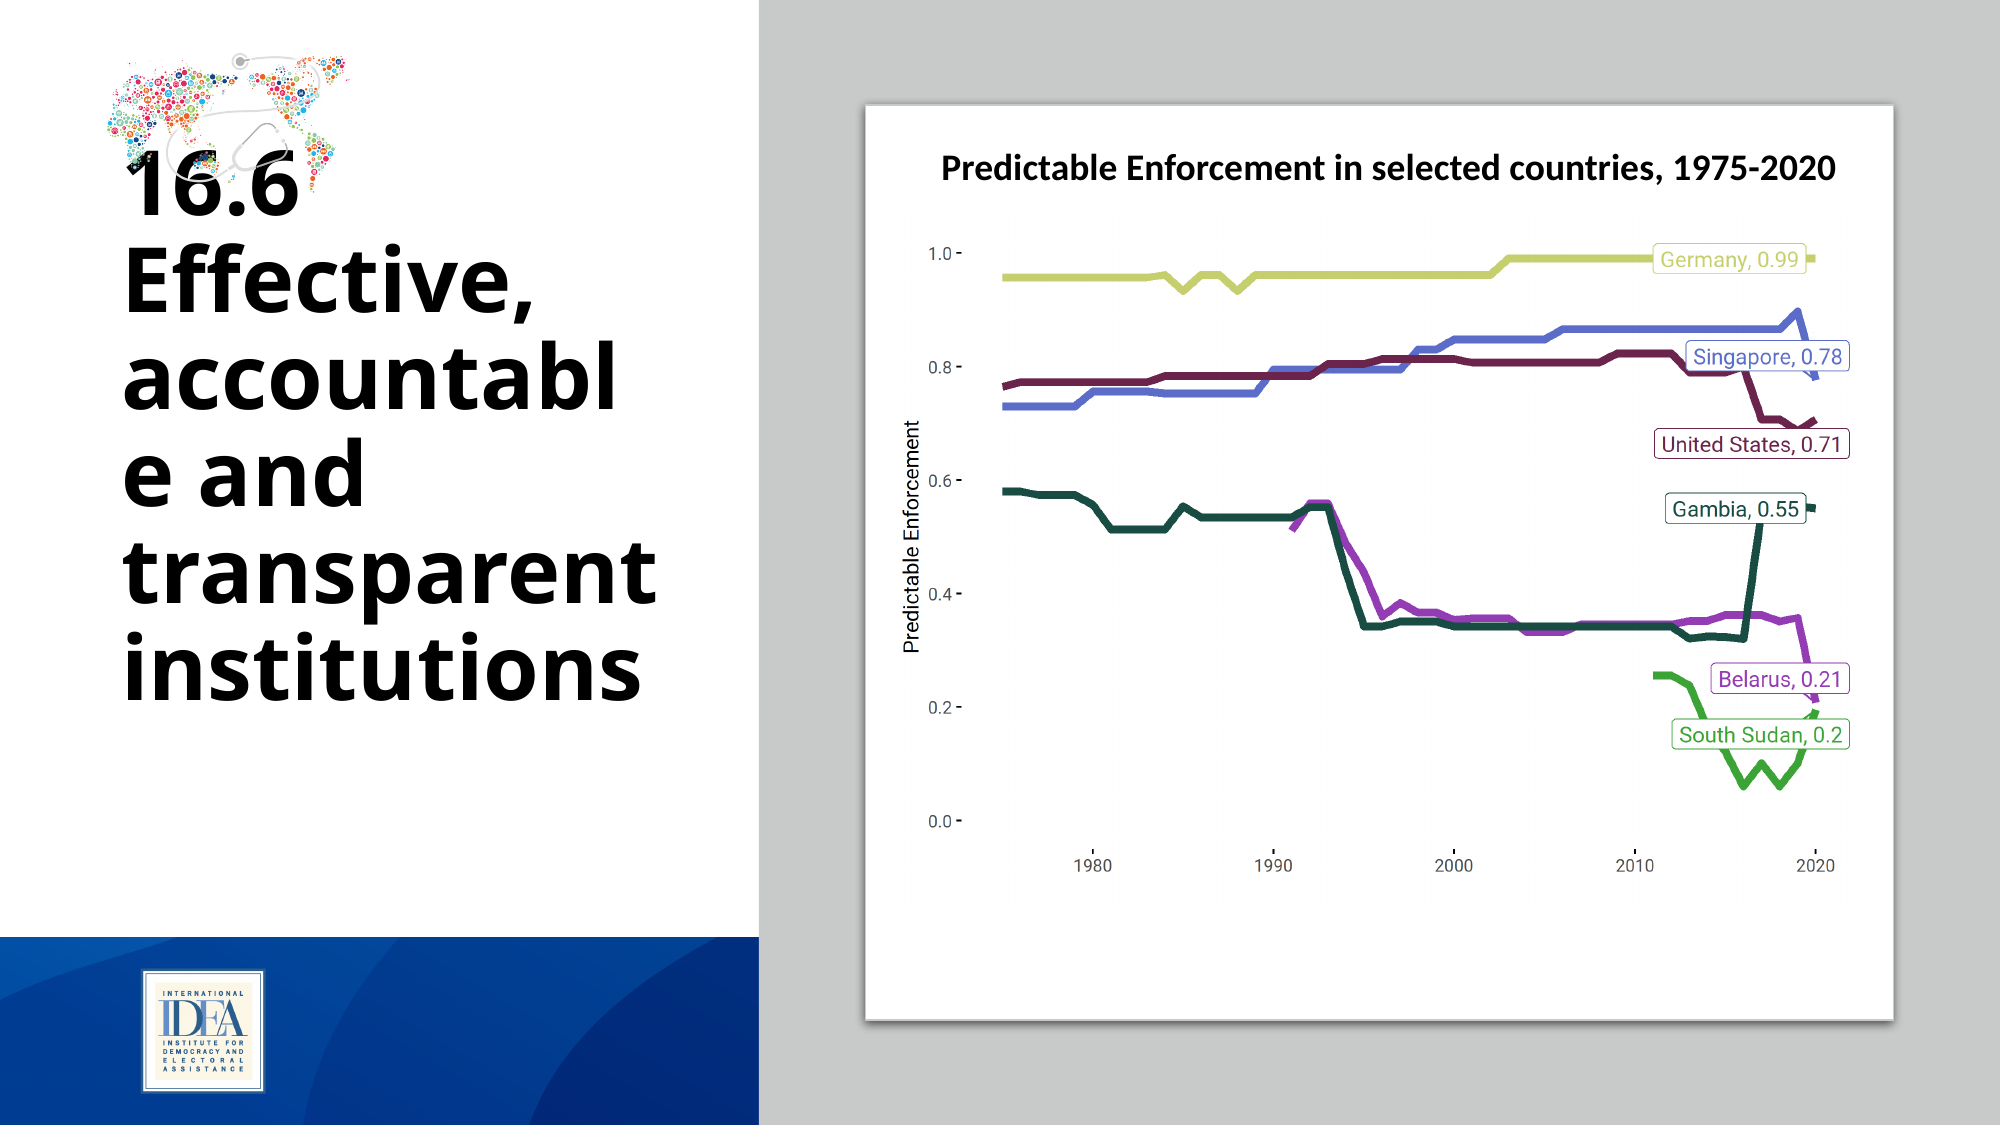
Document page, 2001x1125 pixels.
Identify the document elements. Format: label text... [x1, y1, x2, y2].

picture [892, 214, 1867, 911]
text_box [864, 104, 1894, 1021]
picture [0, 937, 758, 1125]
text_box Predictable Enforcement in selected countries, 1975-2020 [926, 135, 1927, 196]
picture [107, 33, 350, 193]
text_box 16.6 Effective, accountable and transparent institutions [105, 104, 680, 728]
text_box [758, 0, 2000, 1125]
